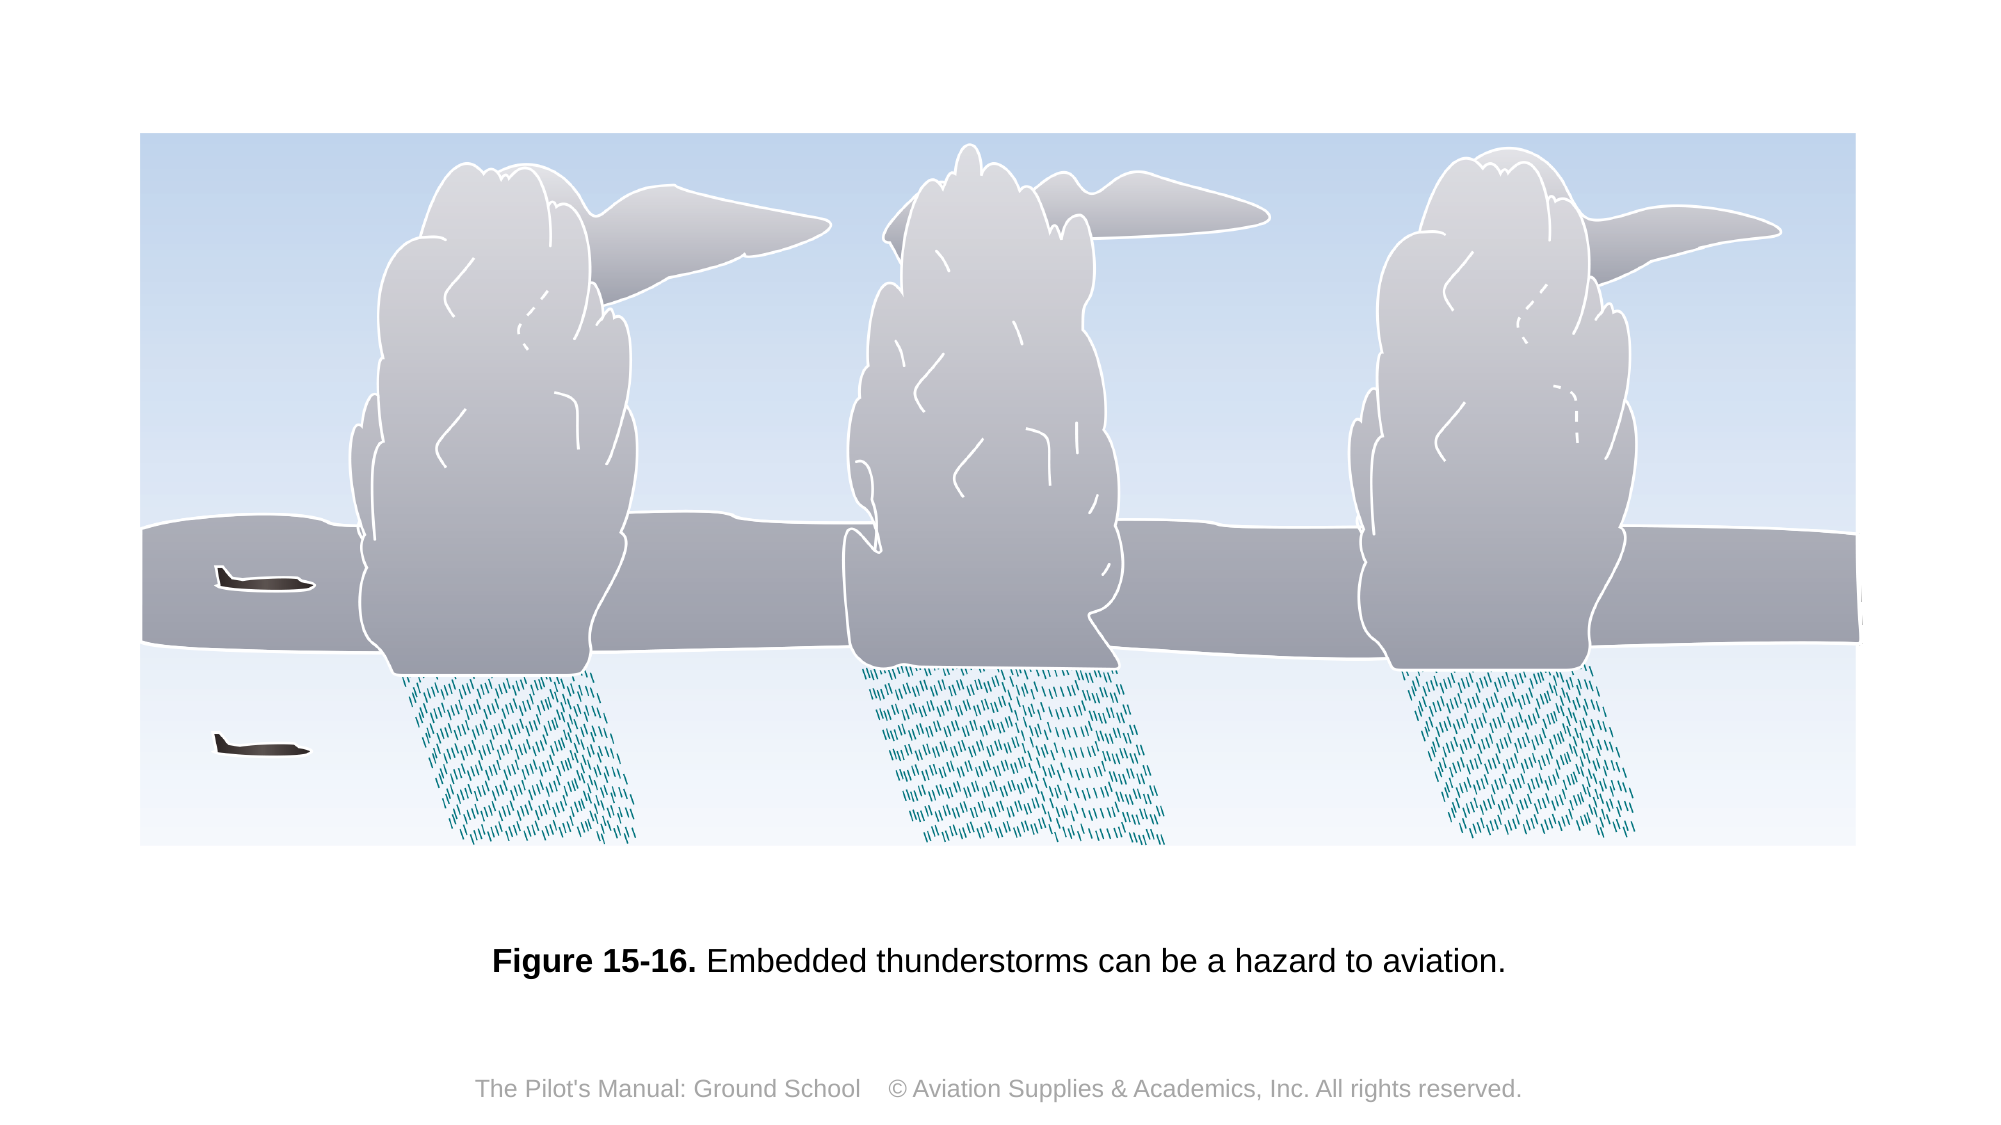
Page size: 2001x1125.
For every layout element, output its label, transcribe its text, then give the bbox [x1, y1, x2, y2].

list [137, 130, 1863, 849]
footer The Pilot's Manual: Ground School © Aviation Supplies & Academics, Inc. All rights reserved. [137, 1058, 1863, 1118]
title Figure 15-16. Embedded thunderstorms can be a hazard to aviation. [137, 936, 1863, 1058]
